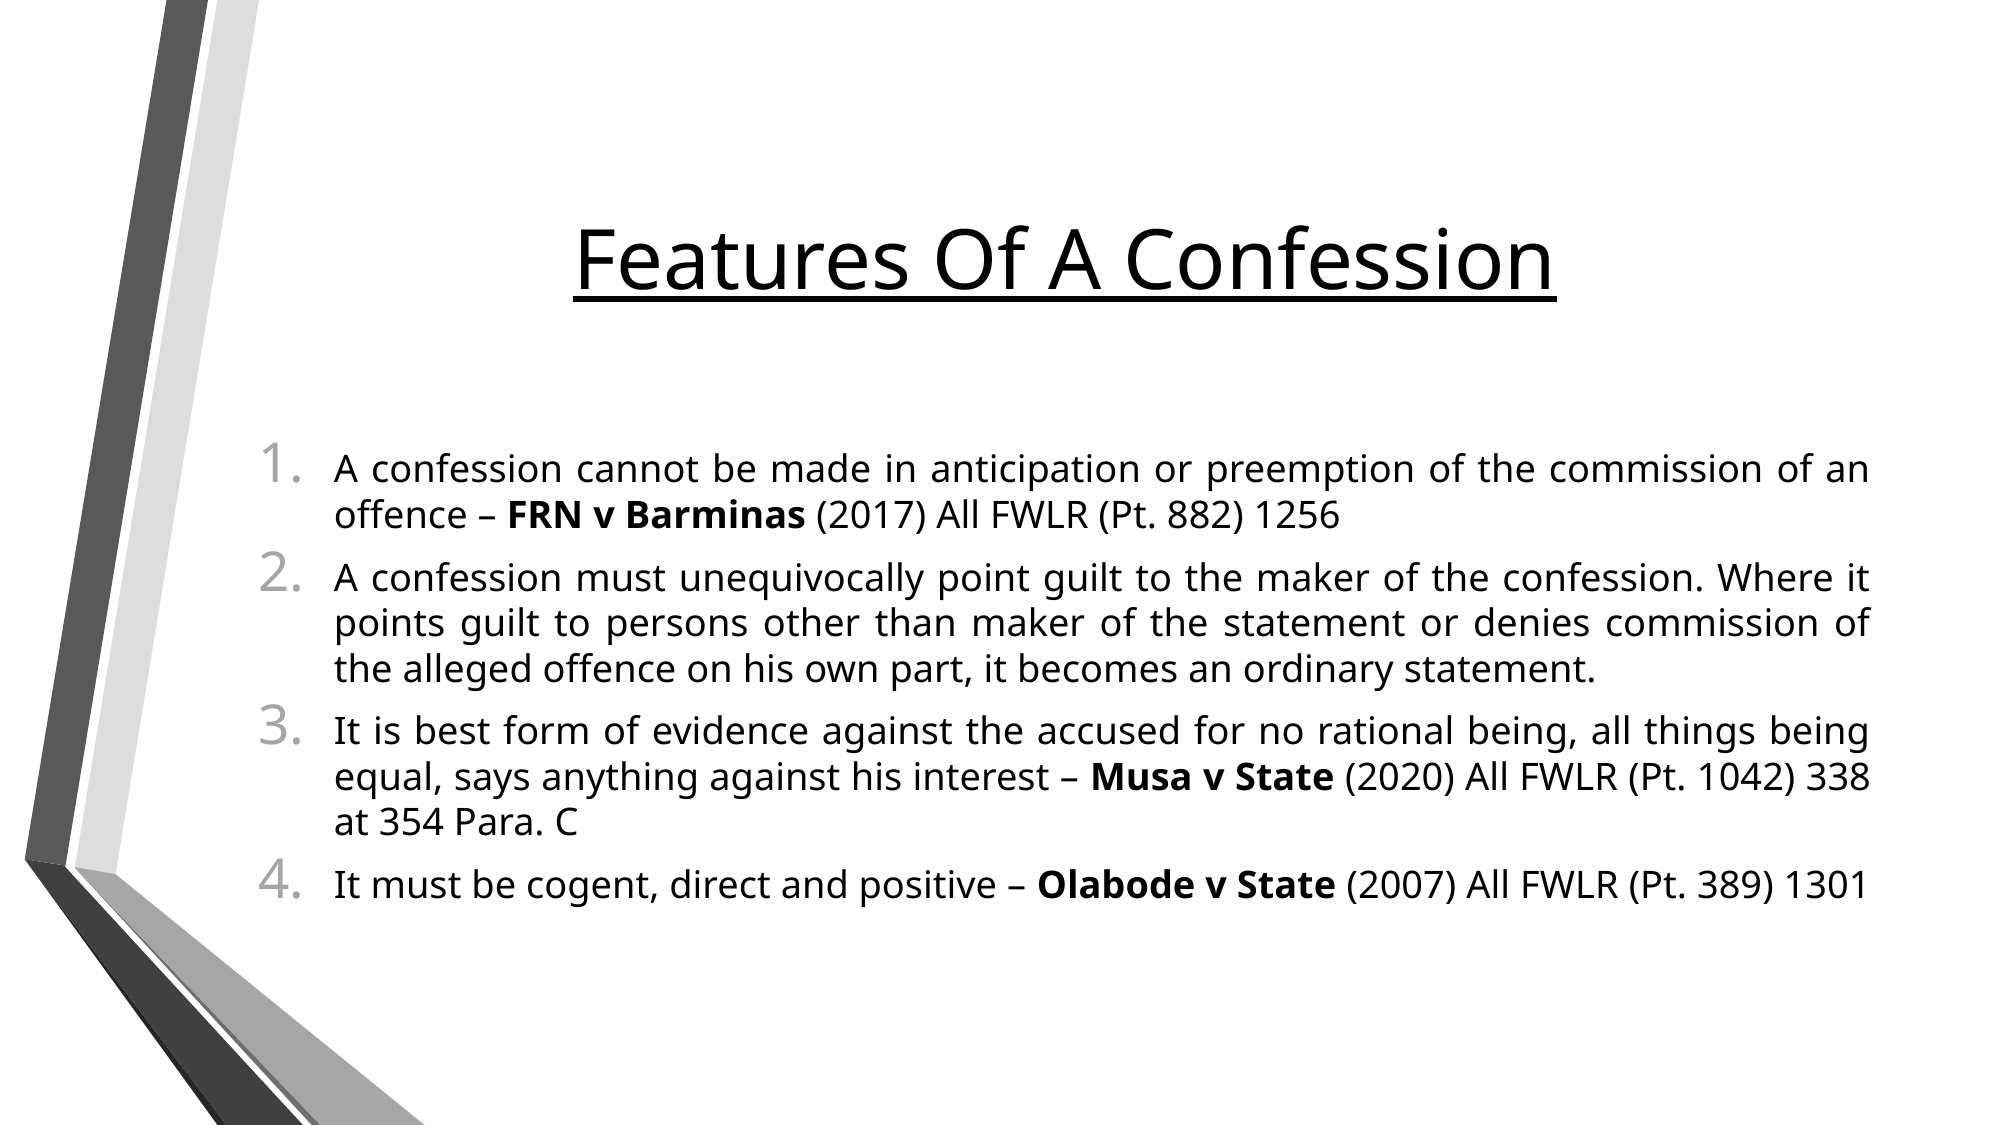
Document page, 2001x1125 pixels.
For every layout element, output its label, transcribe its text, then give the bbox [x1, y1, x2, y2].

title Features Of A Confession [243, 112, 1887, 400]
list A confession cannot be made in anticipation or preemption of the commission of an offence – FRN v Barminas (2017) All FWLR (Pt. 882) 1256 A confession must unequivocally point guilt to the maker of the confession. Where it points guilt to persons other than maker of the statement or denies commission of the alleged offence on his own part, it becomes an ordinary statement. It is best form of evidence against the accused for no rational being, all things being equal, says anything against his interest – Musa v State (2020) All FWLR (Pt. 1042) 338 at 354 Para. C It must be cogent, direct and positive – Olabode v State (2007) All FWLR (Pt. 389) 1301 [243, 437, 1887, 950]
